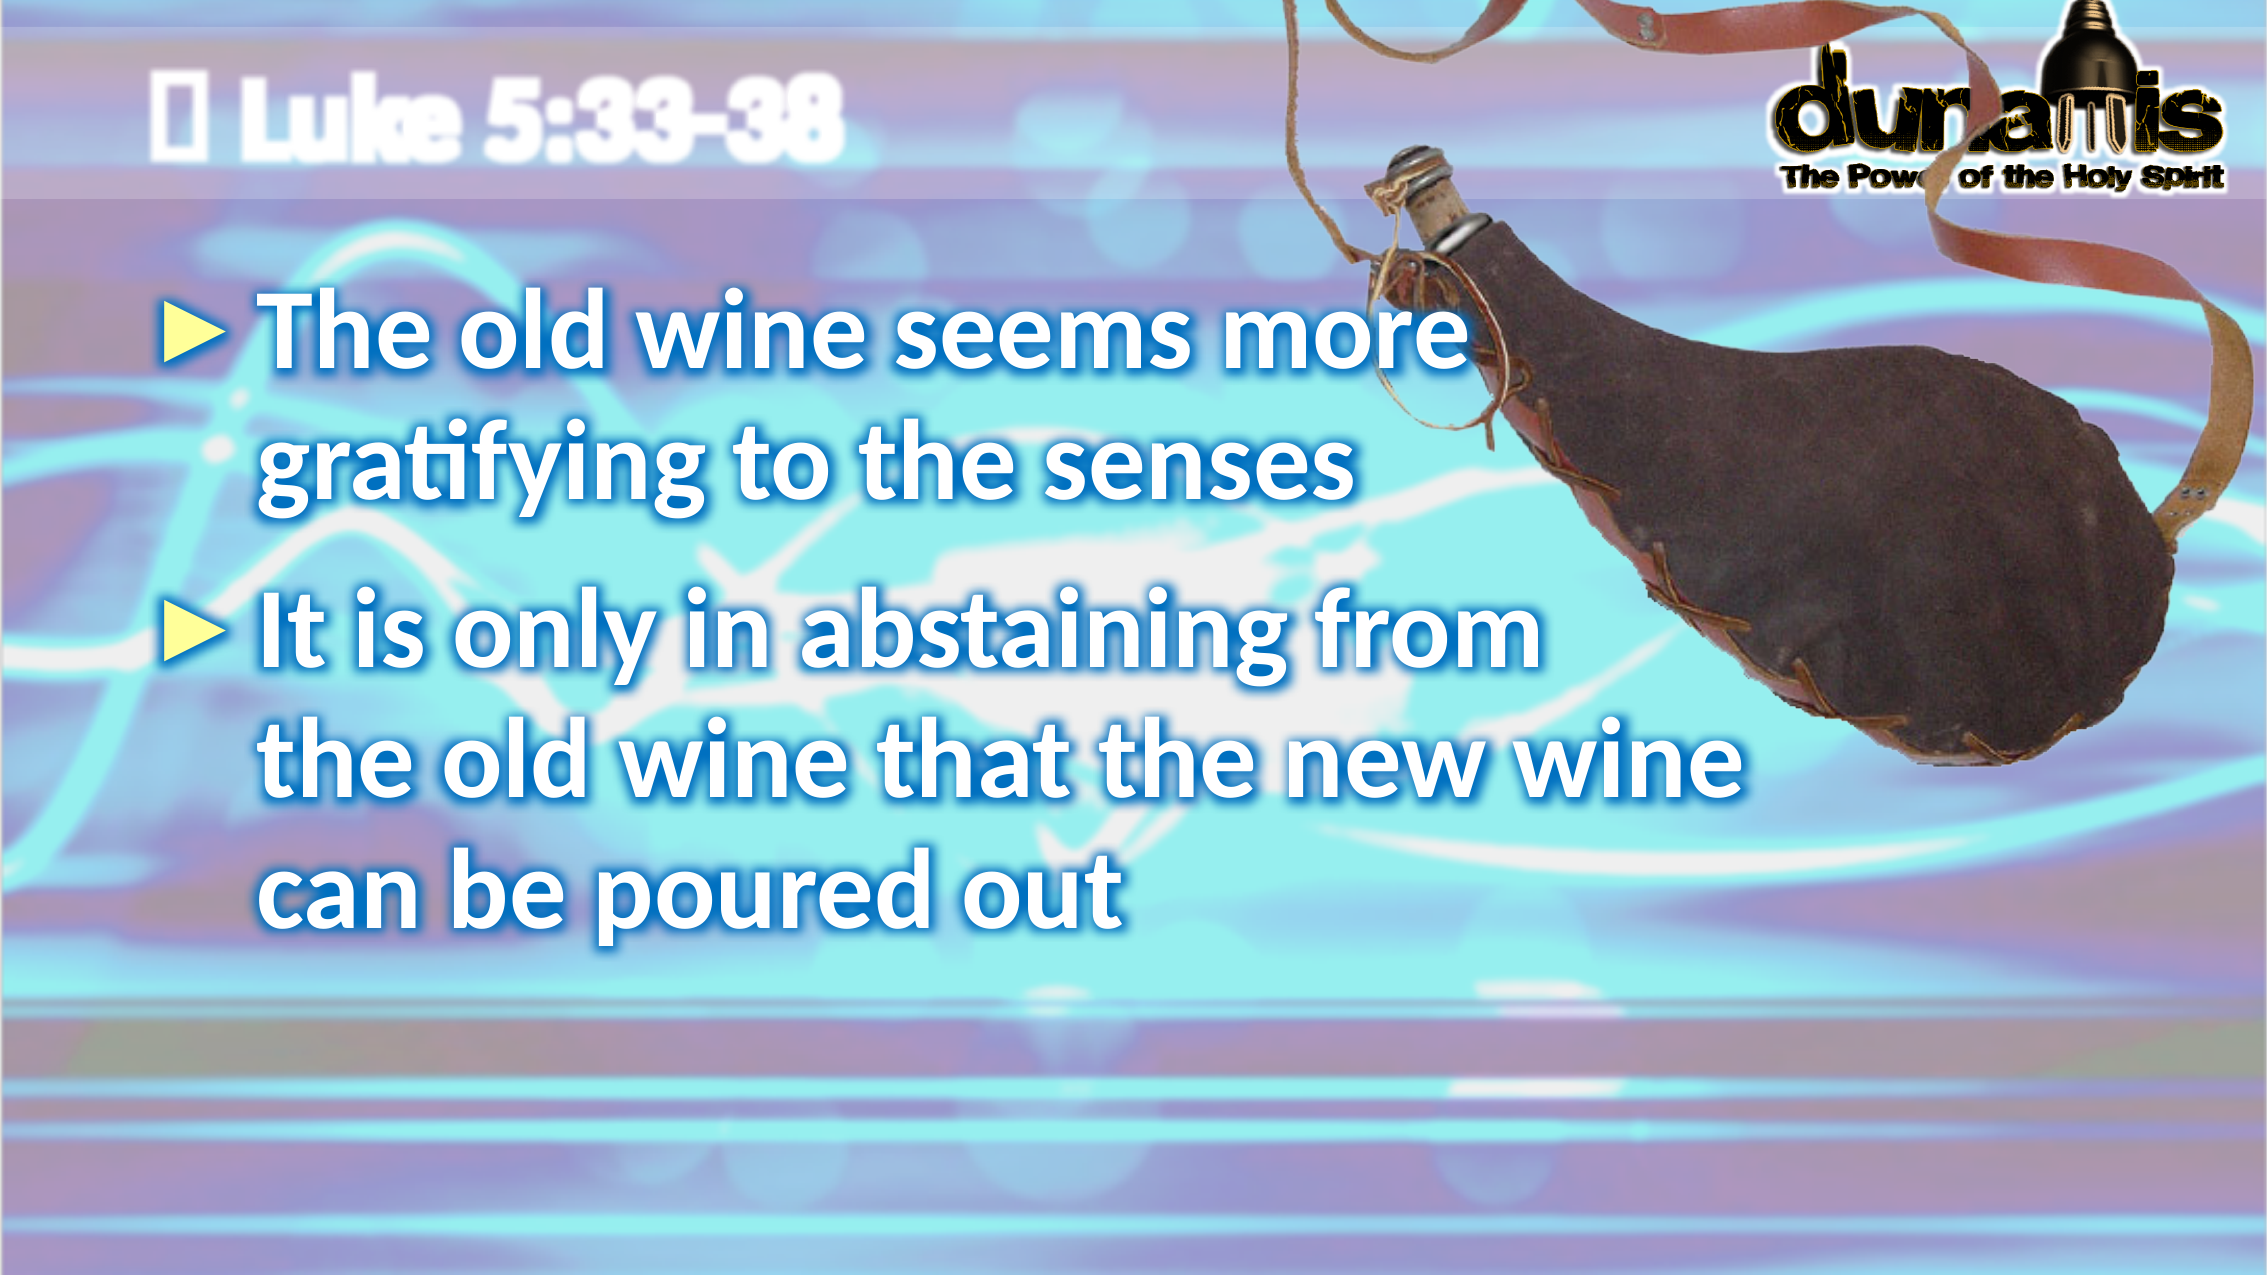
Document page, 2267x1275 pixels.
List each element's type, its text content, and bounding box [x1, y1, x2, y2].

text_box The old wine seems more gratifying to the senses It is only in abstaining from the old wine that the new wine can be poured out [127, 255, 2169, 1208]
picture [0, 0, 2267, 1275]
text_box [0, 26, 1187, 200]
text_box  Luke 5:33-38 [127, 44, 1147, 187]
